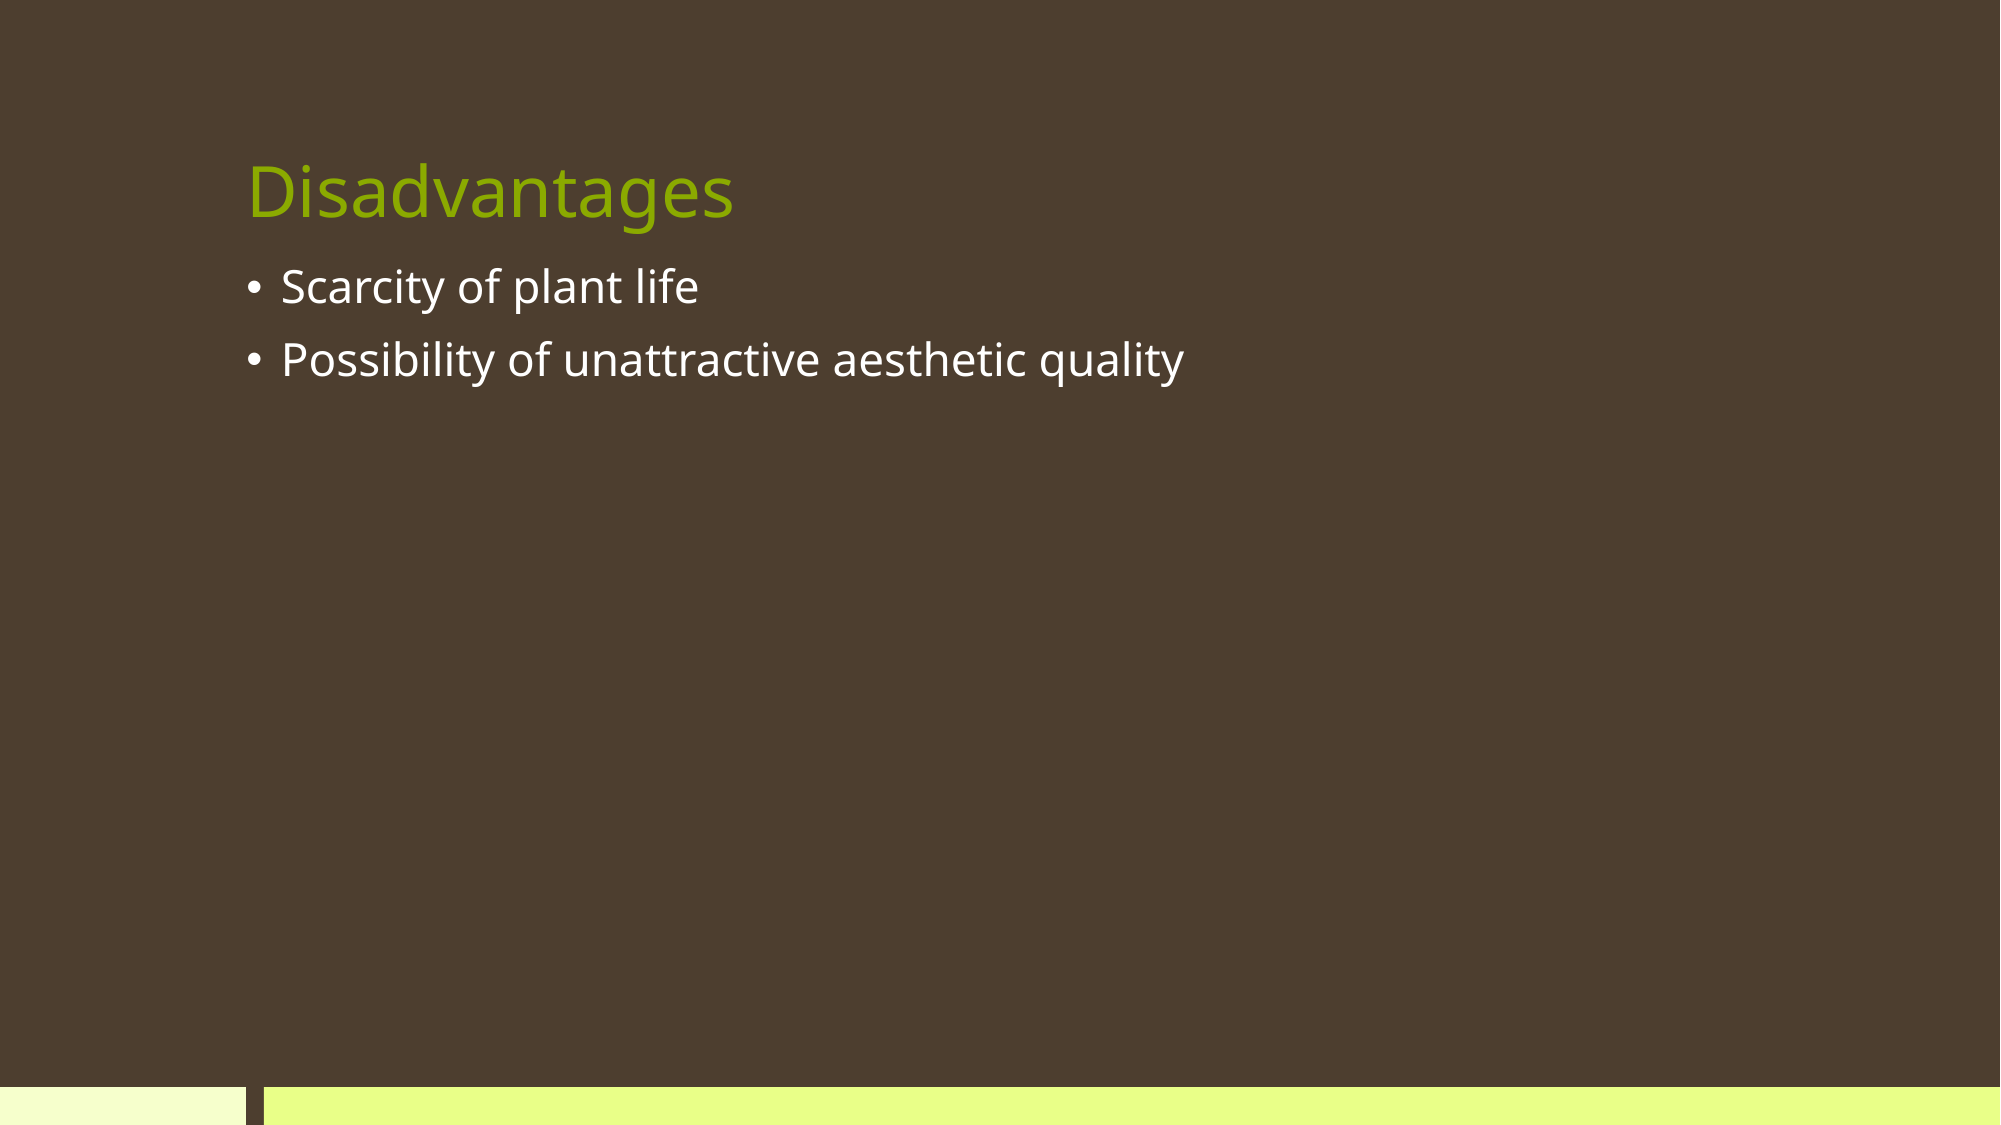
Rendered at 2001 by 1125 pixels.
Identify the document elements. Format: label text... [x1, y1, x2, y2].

list Scarcity of plant life Possibility of unattractive aesthetic quality [231, 256, 1769, 1015]
title Disadvantages [231, 45, 1769, 240]
